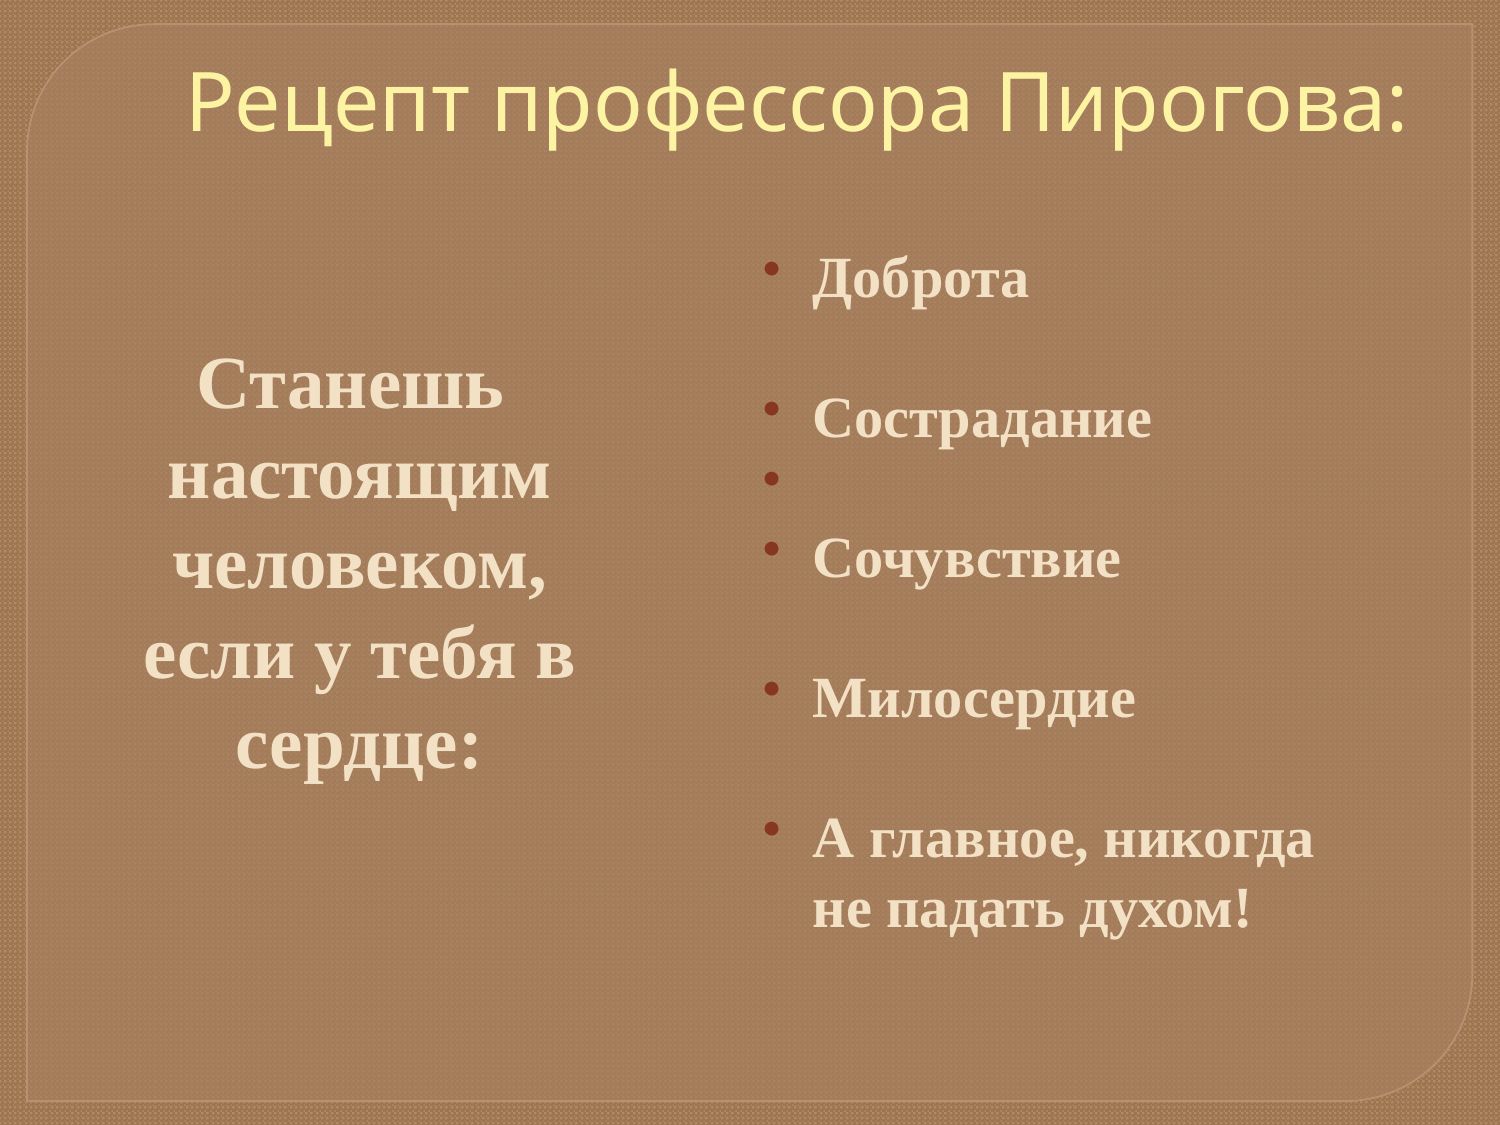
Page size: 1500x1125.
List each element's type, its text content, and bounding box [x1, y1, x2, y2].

text_box Доброта Сострадание Сочувствие Милосердие А главное, никогда не падать духом! [750, 231, 1376, 1012]
text_box Станешь настоящим человеком, если у тебя в сердце: [73, 326, 647, 791]
text_box Рецепт профессора Пирогова: [74, 41, 1425, 230]
